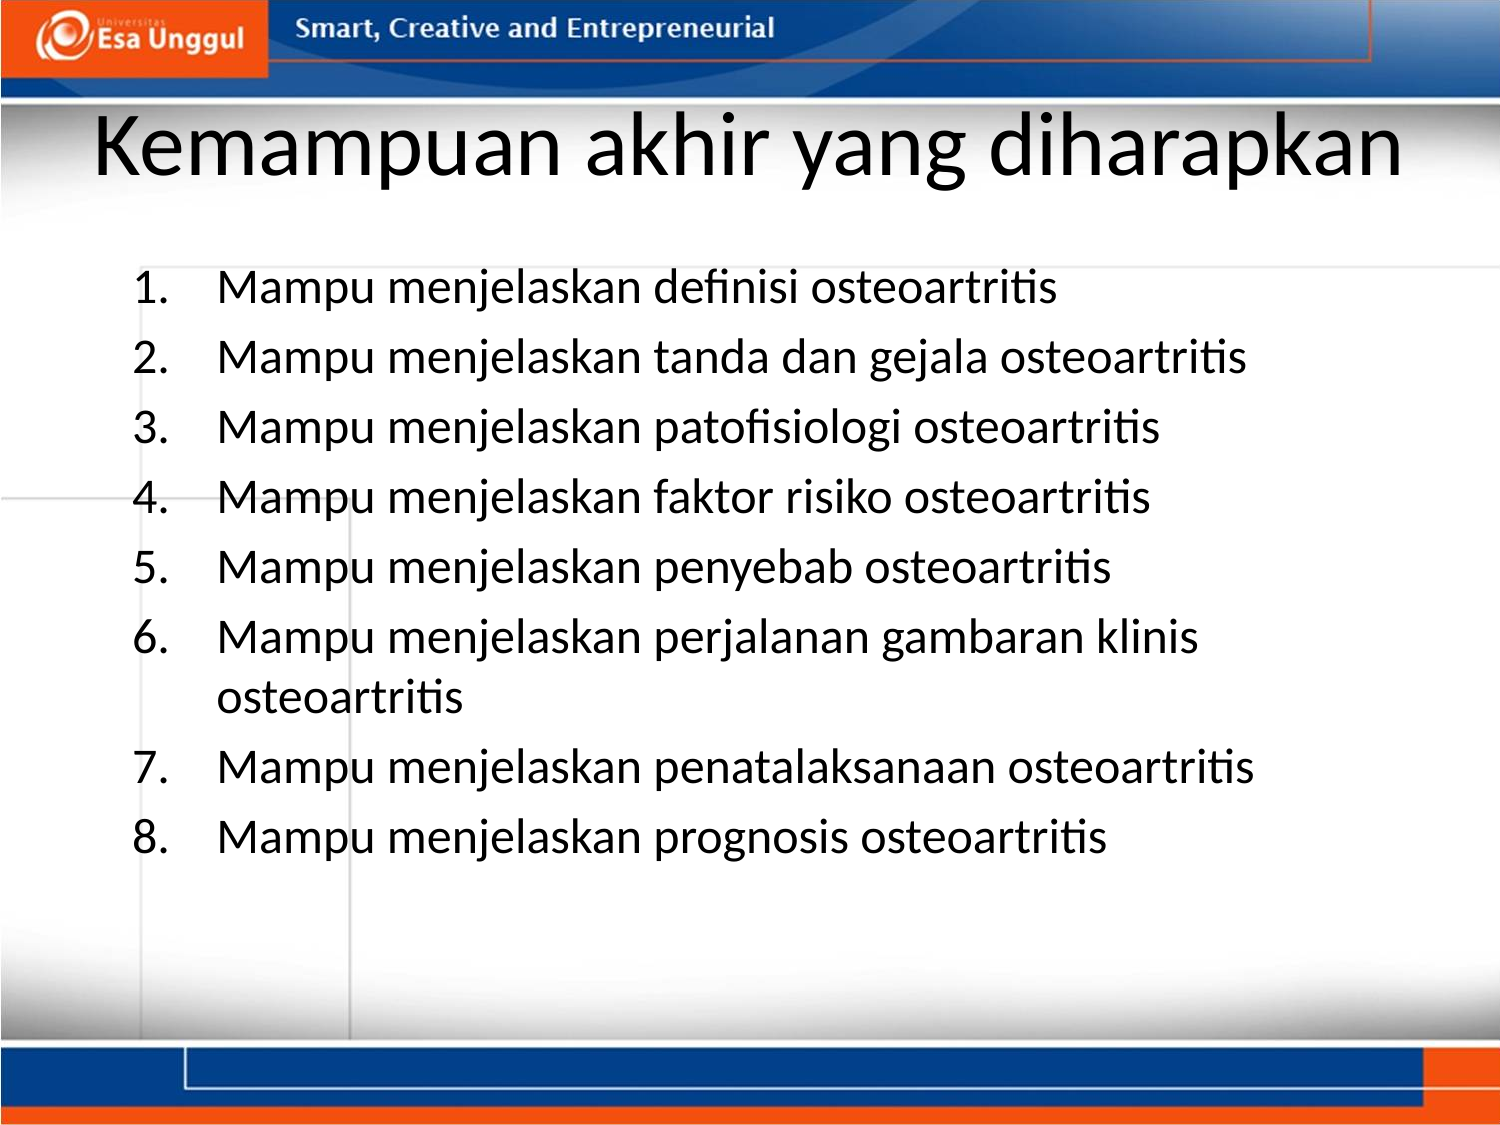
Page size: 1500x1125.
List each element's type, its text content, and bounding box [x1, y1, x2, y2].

picture [0, 0, 1500, 1125]
list Mampu menjelaskan definisi osteoartritis Mampu menjelaskan tanda dan gejala osteoartritis Mampu menjelaskan patofisiologi osteoartritis Mampu menjelaskan faktor risiko osteoartritis Mampu menjelaskan penyebab osteoartritis Mampu menjelaskan perjalanan gambaran klinis osteoartritis Mampu menjelaskan penatalaksanaan osteoartritis Mampu menjelaskan prognosis osteoartritis [116, 245, 1393, 881]
title Kemampuan akhir yang diharapkan [74, 44, 1426, 233]
